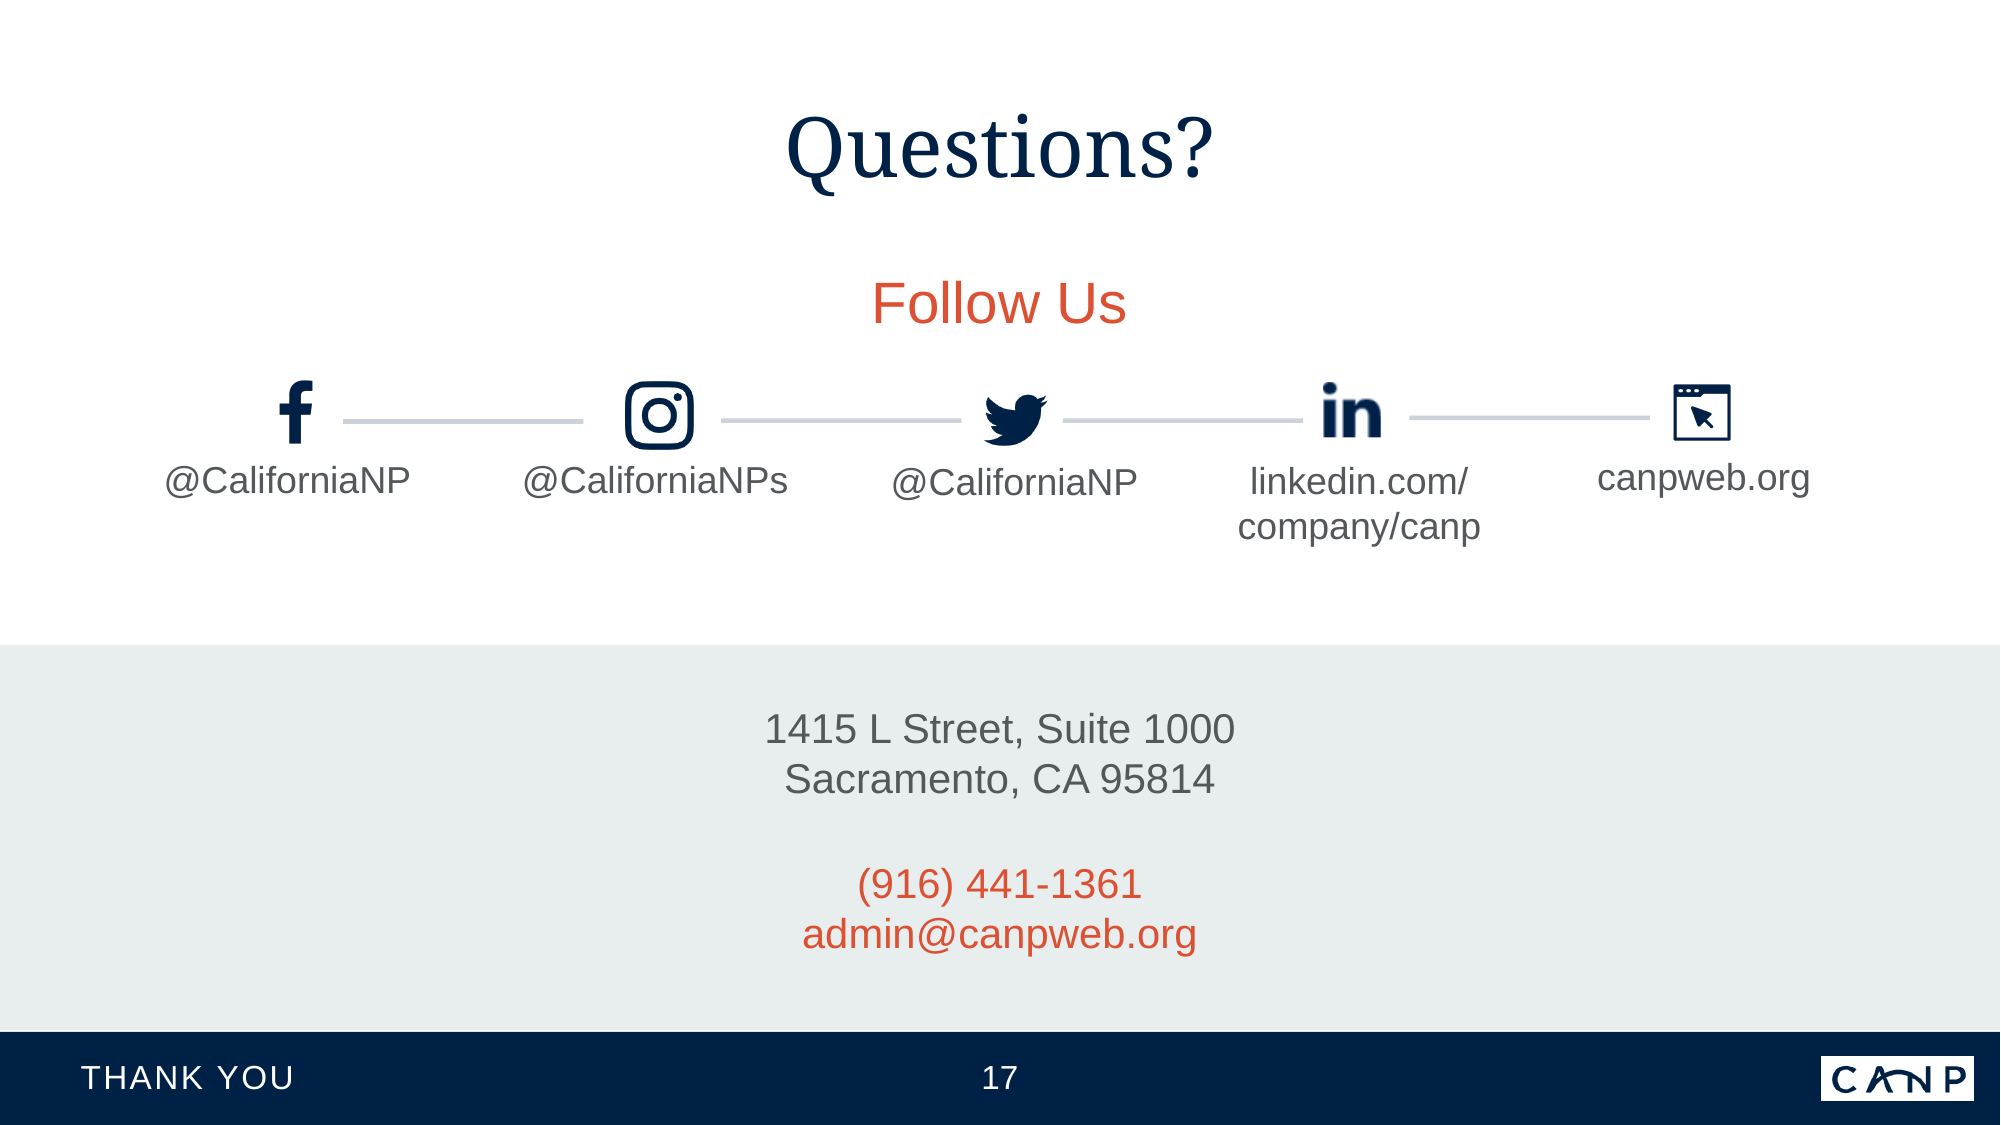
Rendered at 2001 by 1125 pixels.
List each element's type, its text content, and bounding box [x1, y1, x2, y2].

text_box @CaliforniaNPs [493, 448, 817, 528]
picture [262, 378, 330, 446]
picture [1322, 382, 1387, 442]
text_box 1415 L Street, Suite 1000 Sacramento, CA 95814 [745, 694, 1255, 812]
picture [623, 379, 694, 450]
text_box @CaliforniaNP [867, 450, 1162, 530]
text_box [0, 645, 2000, 1030]
footer THANK YOU [65, 1045, 741, 1106]
text_box @CaliforniaNP [148, 448, 443, 528]
text_box canpweb.org [1556, 445, 1852, 525]
slide_number 17 [774, 1045, 1225, 1106]
text_box (916) 441-1361 admin@canpweb.org [772, 848, 1228, 977]
title Questions? [0, 53, 2000, 204]
picture [982, 392, 1050, 446]
picture [1664, 374, 1740, 450]
list Follow Us [818, 265, 1182, 364]
text_box linkedin.com/ company/canp [1212, 449, 1507, 565]
